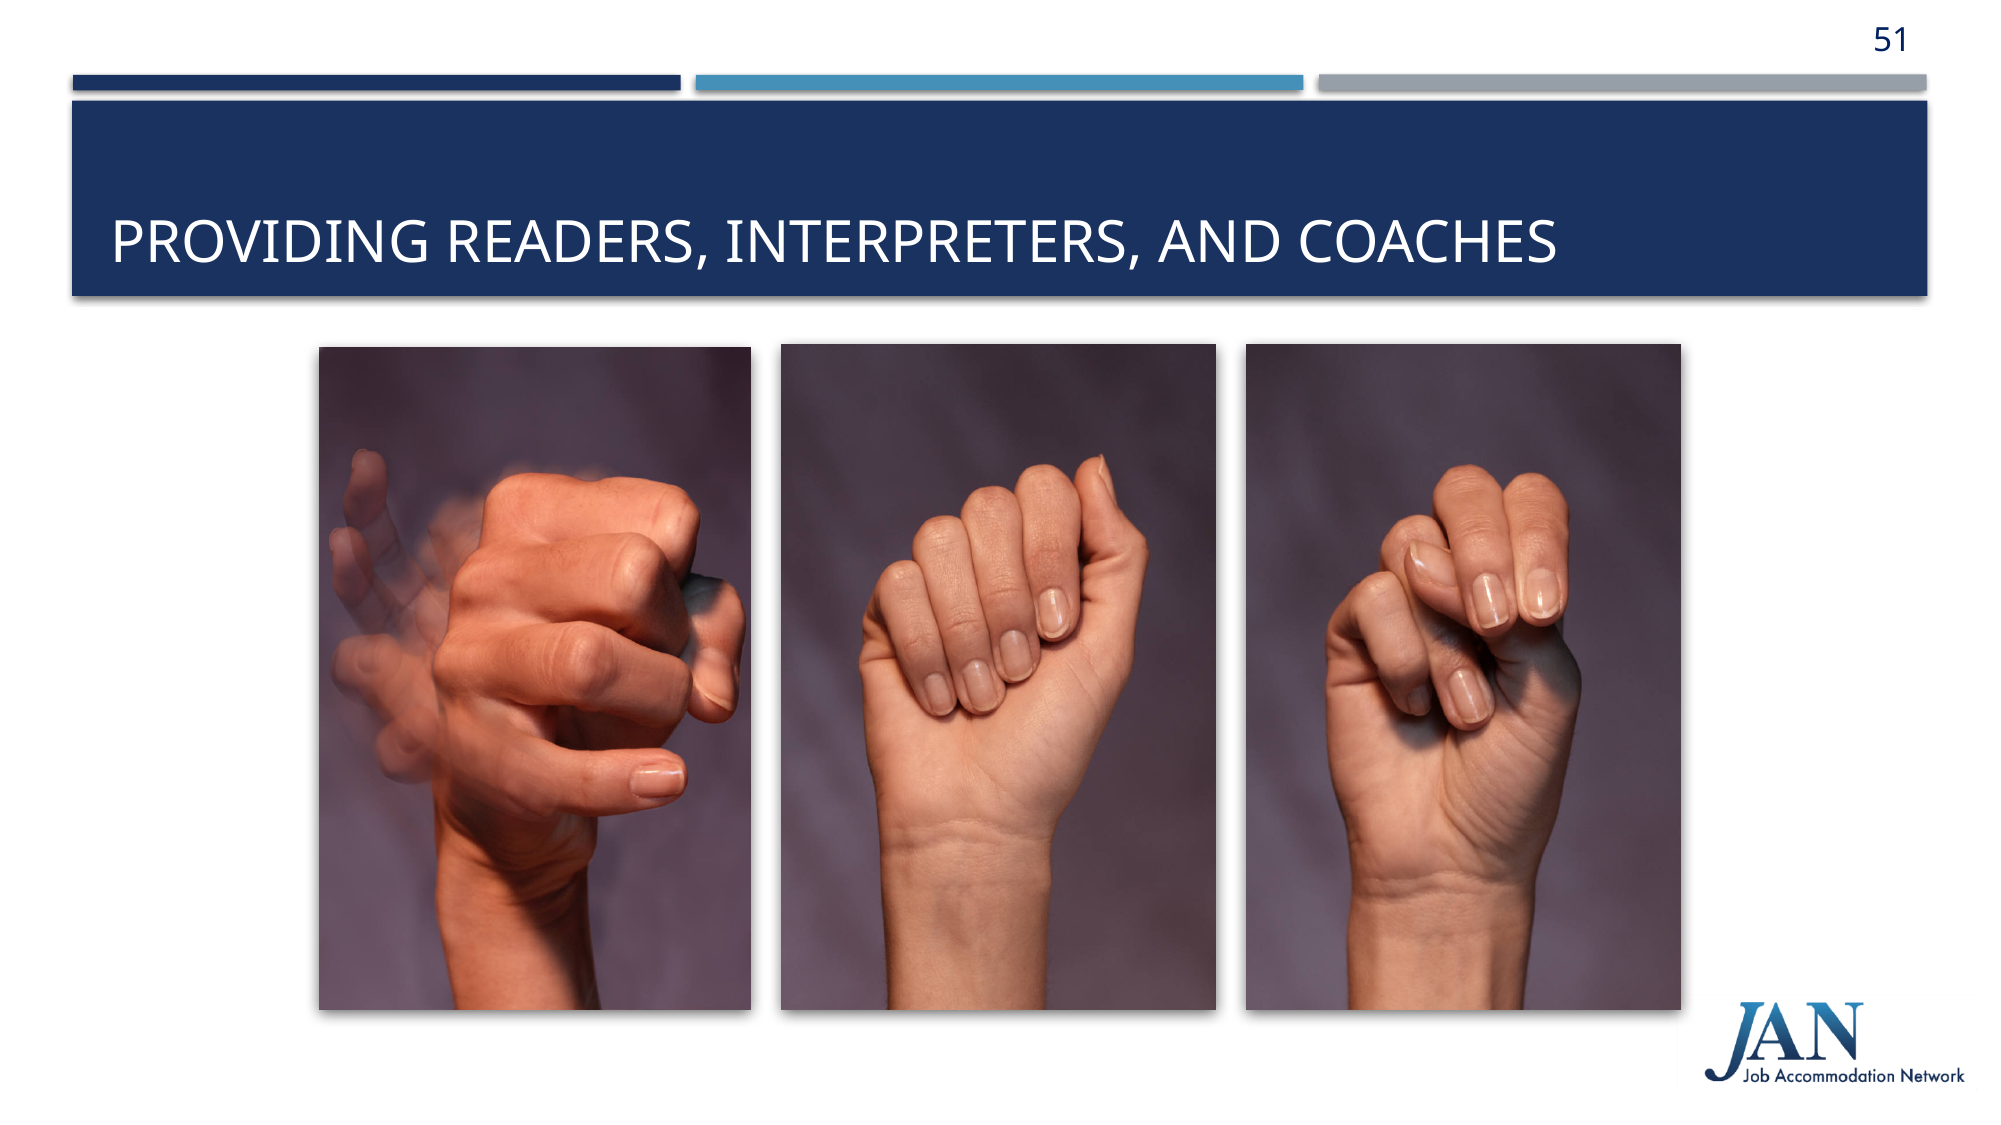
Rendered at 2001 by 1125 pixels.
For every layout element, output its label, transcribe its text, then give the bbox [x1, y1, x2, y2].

picture [1676, 994, 1977, 1090]
title Providing Readers, Interpreters, and Coaches [95, 115, 1905, 282]
text_box 51 [1753, 8, 1926, 69]
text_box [318, 343, 1682, 1011]
